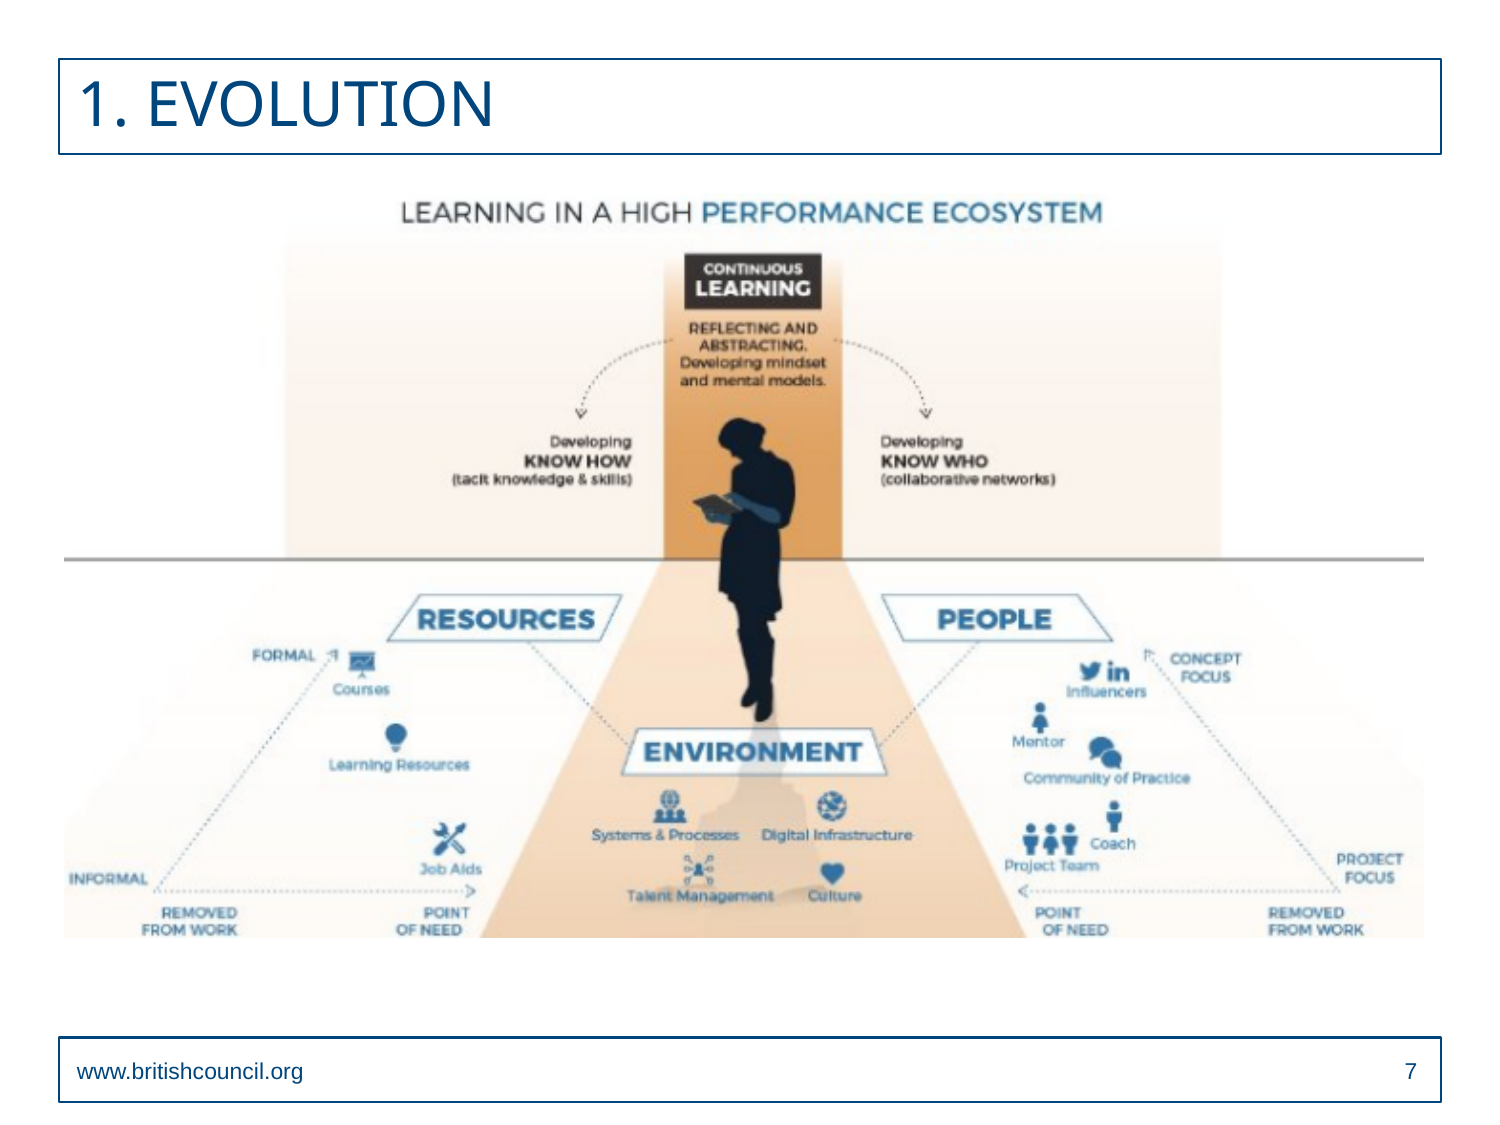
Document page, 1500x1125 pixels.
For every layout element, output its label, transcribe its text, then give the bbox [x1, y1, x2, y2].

footer www.britishcouncil.org [58, 1036, 1442, 1103]
slide_number 6 [1079, 1037, 1418, 1103]
picture [64, 193, 1424, 939]
title 1. EVOLUTION [58, 58, 1442, 155]
